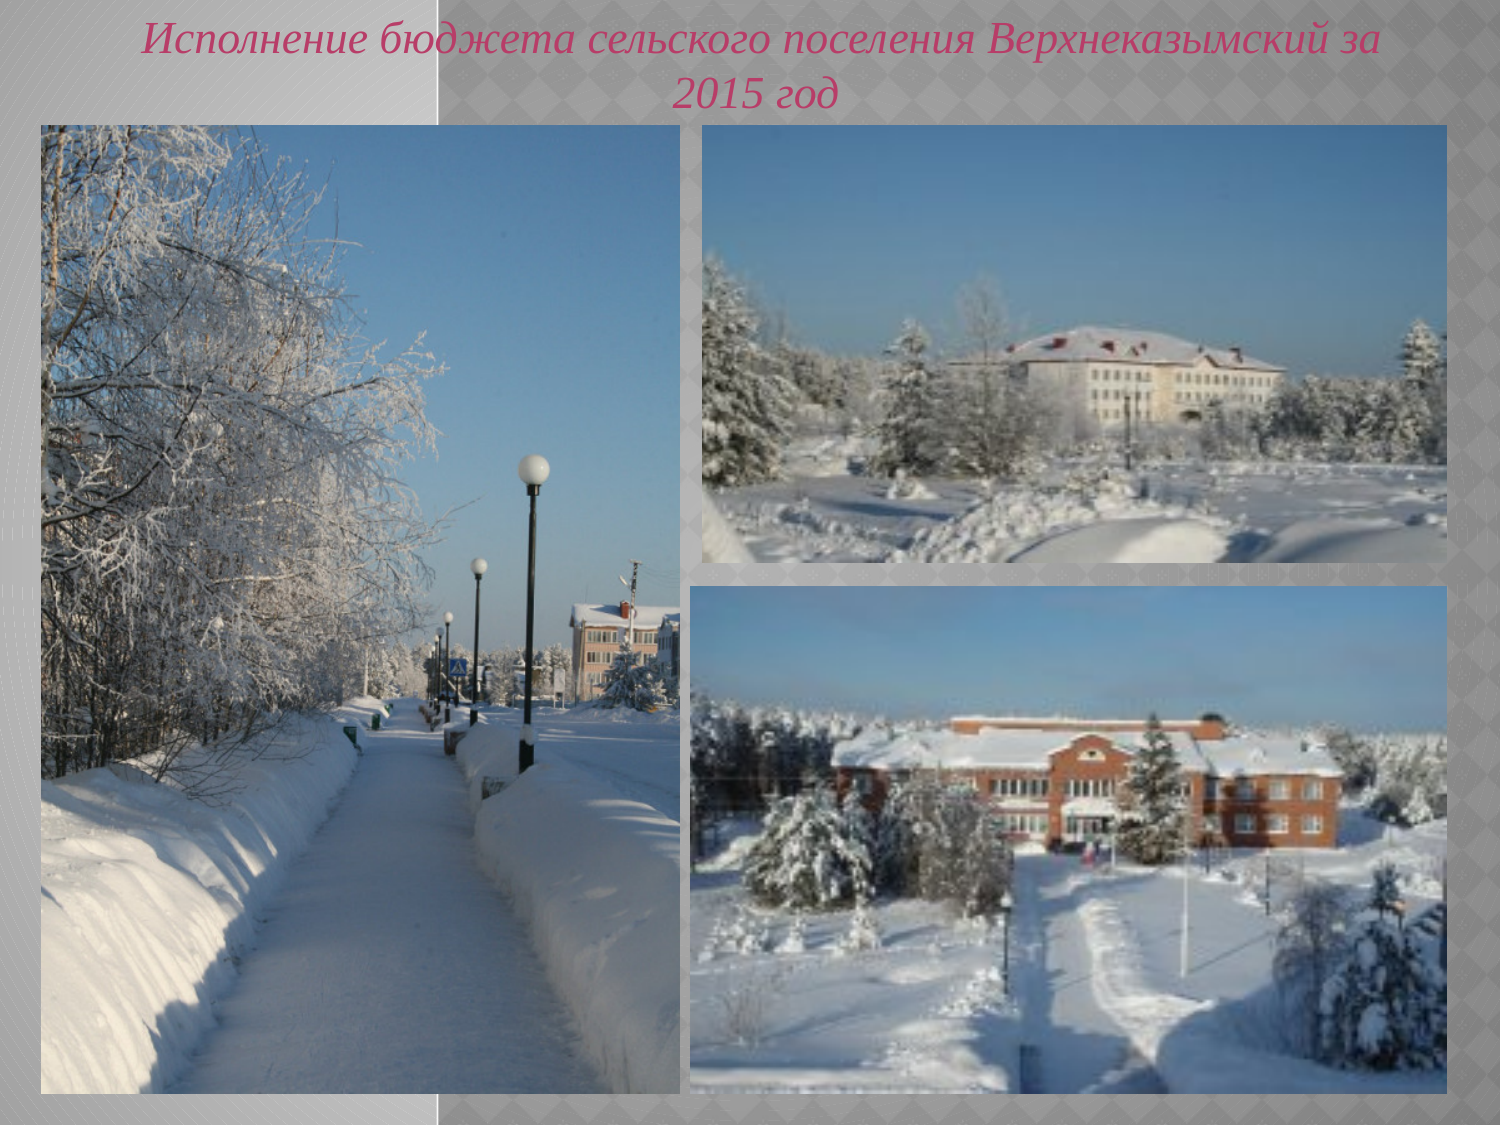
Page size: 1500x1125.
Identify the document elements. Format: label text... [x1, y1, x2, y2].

text_box Исполнение бюджета сельского поселения Верхнеказымский за 2015 год [76, 0, 1447, 170]
picture [690, 585, 1448, 1095]
picture [702, 124, 1448, 563]
picture [40, 124, 680, 1095]
